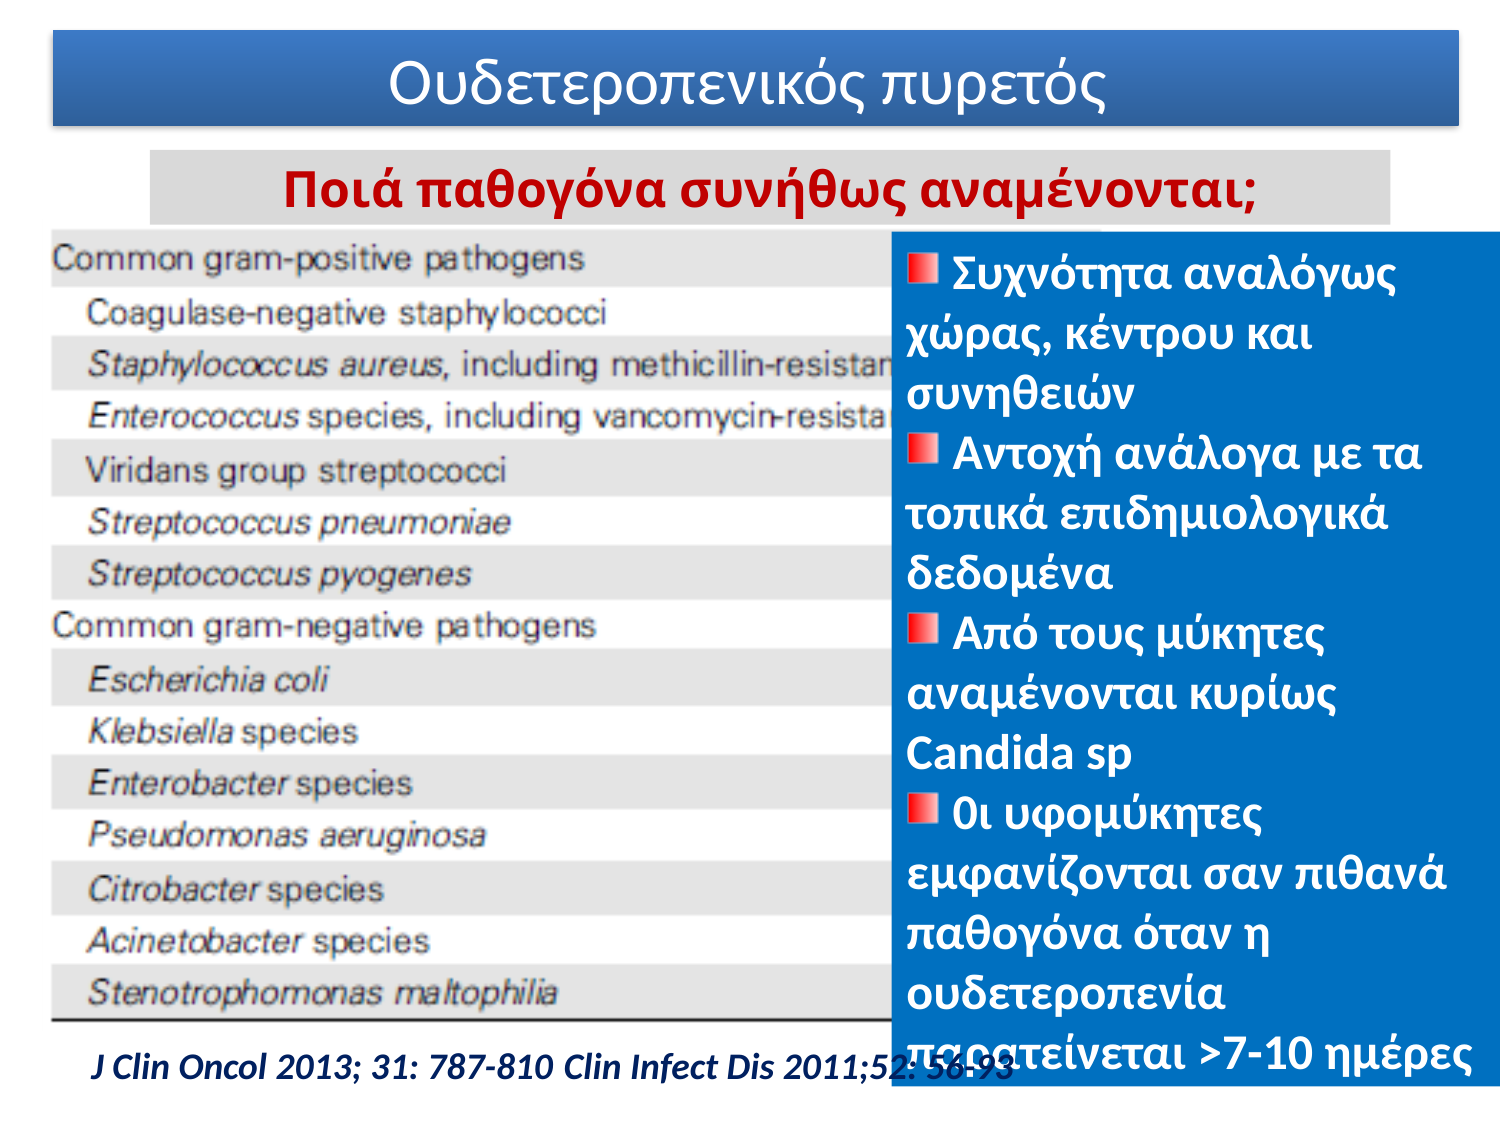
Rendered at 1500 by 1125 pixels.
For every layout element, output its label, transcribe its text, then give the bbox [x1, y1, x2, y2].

text_box Ουδετεροπενικός πυρετός [53, 30, 1459, 126]
text_box Clin Infect Dis 2011;52: 56-93 [549, 1034, 1164, 1095]
picture [41, 219, 1142, 1031]
text_box Συχνότητα αναλόγως χώρας, κέντρου και συνηθειών Αντοχή ανάλογα με τα τοπικά επιδημιολογικά δεδομένα Από τους μύκητες αναμένονται κυρίως Candida sp 0ι υφομύκητες εμφανίζονται σαν πιθανά παθογόνα όταν η ουδετεροπενία παρατείνεται >7-10 ημέρες [1145, 231, 1500, 1087]
text_box Ποιά παθογόνα συνήθως αναμένονται; [149, 149, 1391, 225]
text_box J Clin Oncol 2013; 31: 787-810 [76, 1038, 585, 1125]
